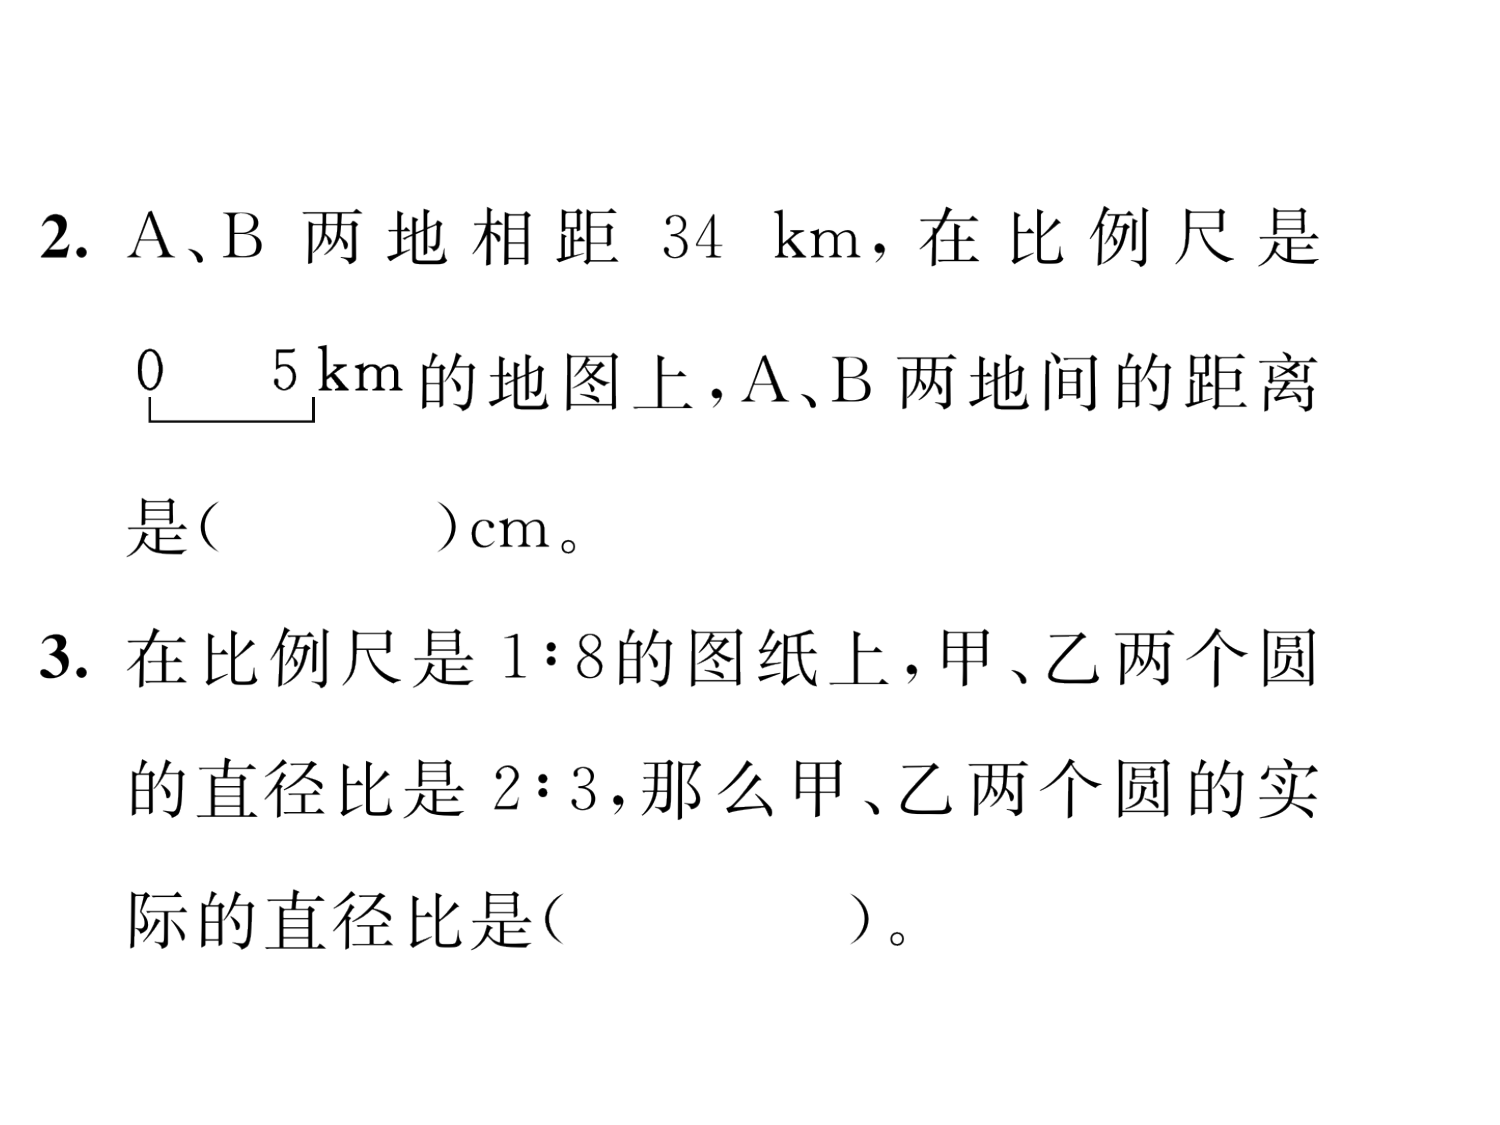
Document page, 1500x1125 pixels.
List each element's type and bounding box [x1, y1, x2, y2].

picture [35, 177, 1453, 1007]
